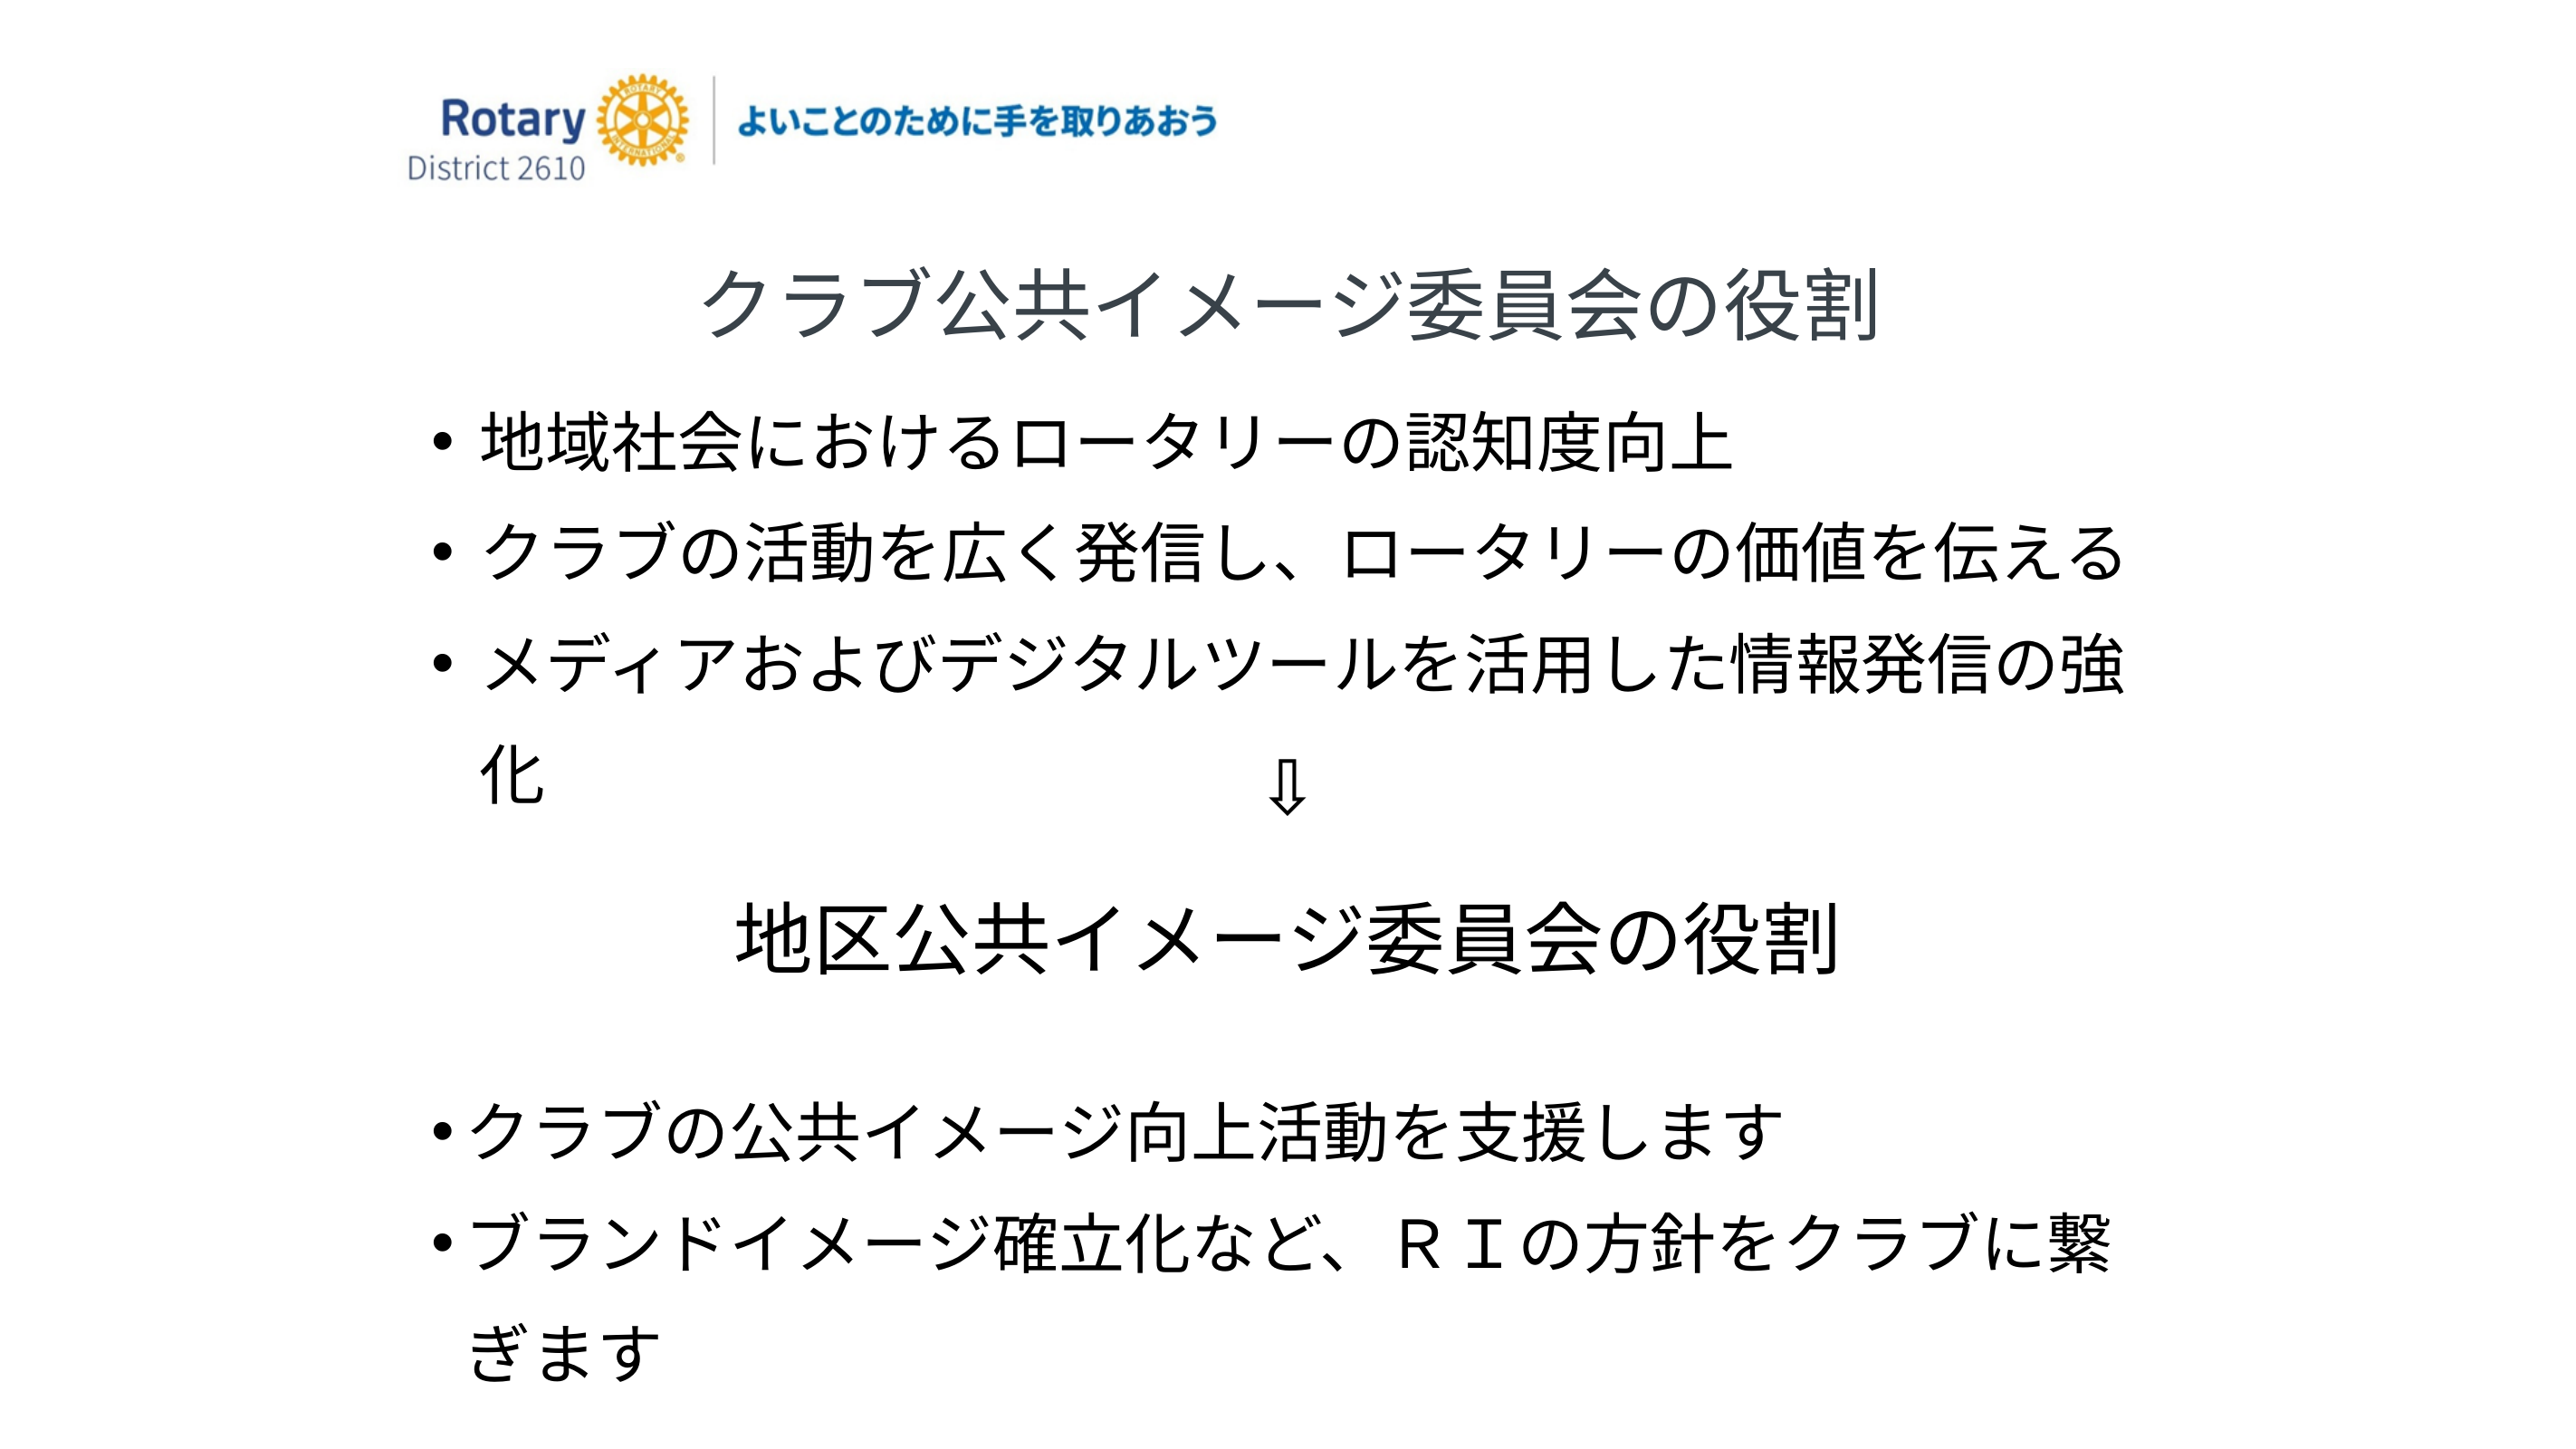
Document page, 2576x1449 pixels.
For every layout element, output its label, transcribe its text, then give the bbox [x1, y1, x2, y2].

text_box ⇩ [1052, 732, 1524, 837]
text_box 地区公共イメージ委員会の役割 [626, 882, 1950, 992]
picture [370, 68, 1226, 189]
title クラブ公共イメージ委員会の役割 [607, 179, 1969, 361]
text_box クラブの公共イメージ向上活動を支援します ブランドイメージ確立化など、ＲＩの方針をクラブに繋ぎます [417, 1052, 2159, 1399]
list 地域社会におけるロータリーの認知度向上 クラブの活動を広く発信し、ロータリーの価値を伝える メディアおよびデジタルツールを活用した情報発信の強化 [417, 361, 2159, 827]
